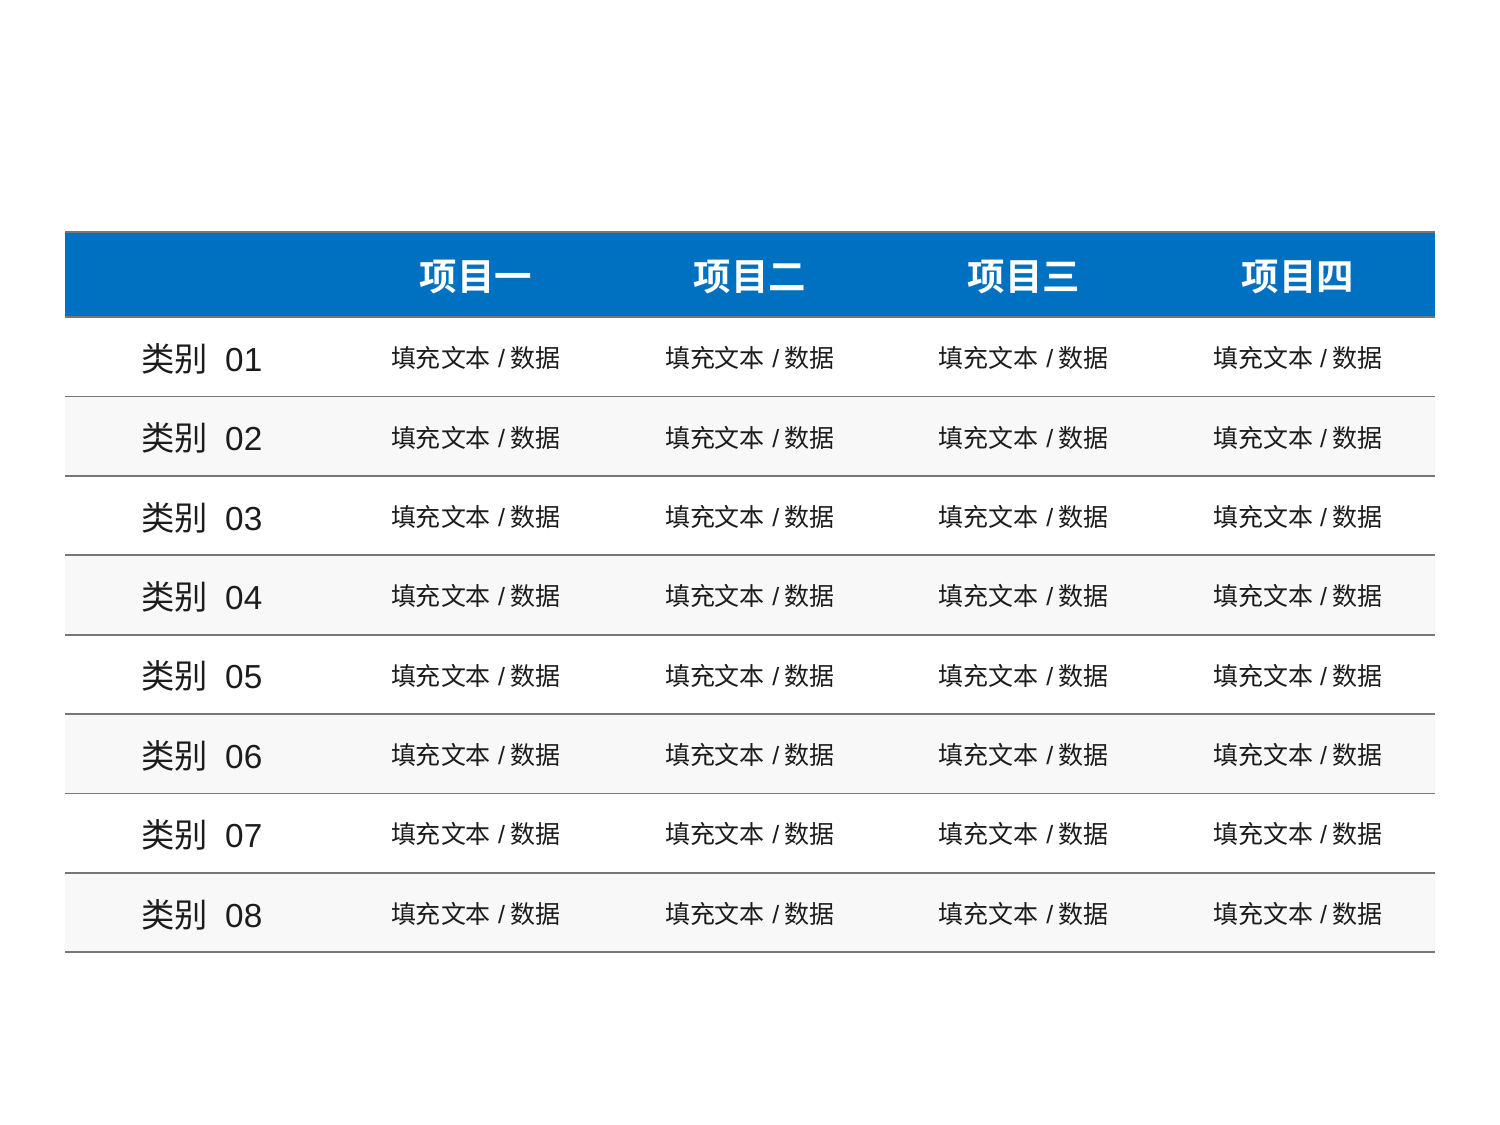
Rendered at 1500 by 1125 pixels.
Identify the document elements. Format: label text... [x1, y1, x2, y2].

table_cell 类别 03 [65, 477, 339, 554]
table_cell 类别 06 [65, 715, 339, 793]
table_cell 填充文本/数据 [613, 874, 887, 951]
table_cell 填充文本/数据 [887, 874, 1161, 951]
table_cell 填充文本/数据 [1161, 636, 1435, 713]
table_cell 填充文本/数据 [613, 556, 887, 634]
table_cell 填充文本/数据 [887, 397, 1161, 475]
table_cell 填充文本/数据 [887, 556, 1161, 634]
table_cell 填充文本/数据 [613, 794, 887, 872]
table_cell 填充文本/数据 [613, 318, 887, 396]
table_cell 填充文本/数据 [887, 318, 1161, 396]
table_cell 填充文本/数据 [887, 794, 1161, 872]
table_cell 填充文本/数据 [613, 715, 887, 793]
table_cell 填充文本/数据 [1161, 556, 1435, 634]
table_cell 填充文本/数据 [1161, 715, 1435, 793]
table_cell 填充文本/数据 [339, 318, 613, 396]
table_cell 填充文本/数据 [1161, 477, 1435, 554]
table_cell 填充文本/数据 [613, 636, 887, 713]
table_cell 填充文本/数据 [1161, 397, 1435, 475]
table_cell 类别 08 [65, 874, 339, 951]
table_header 项目四 [1161, 233, 1435, 316]
table_cell 类别 02 [65, 397, 339, 475]
table_cell 填充文本/数据 [1161, 874, 1435, 951]
table_header 项目二 [613, 233, 887, 316]
table_cell 填充文本/数据 [613, 477, 887, 554]
table_cell 填充文本/数据 [339, 556, 613, 634]
table_cell 类别 07 [65, 794, 339, 872]
table_cell 填充文本/数据 [613, 397, 887, 475]
table_cell 类别 05 [65, 636, 339, 713]
table_cell 类别 01 [65, 318, 339, 396]
table_cell 类别 04 [65, 556, 339, 634]
table_cell 填充文本/数据 [1161, 794, 1435, 872]
table_cell 填充文本/数据 [339, 477, 613, 554]
table_header [65, 233, 339, 316]
table_cell 填充文本/数据 [339, 636, 613, 713]
table_cell 填充文本/数据 [339, 715, 613, 793]
table_header 项目一 [339, 233, 613, 316]
table_cell 填充文本/数据 [887, 477, 1161, 554]
table_cell 填充文本/数据 [339, 397, 613, 475]
table_header 项目三 [887, 233, 1161, 316]
table_cell 填充文本/数据 [887, 715, 1161, 793]
table_cell 填充文本/数据 [887, 636, 1161, 713]
table_cell 填充文本/数据 [339, 874, 613, 951]
table_cell 填充文本/数据 [339, 794, 613, 872]
table_cell 填充文本/数据 [1161, 318, 1435, 396]
